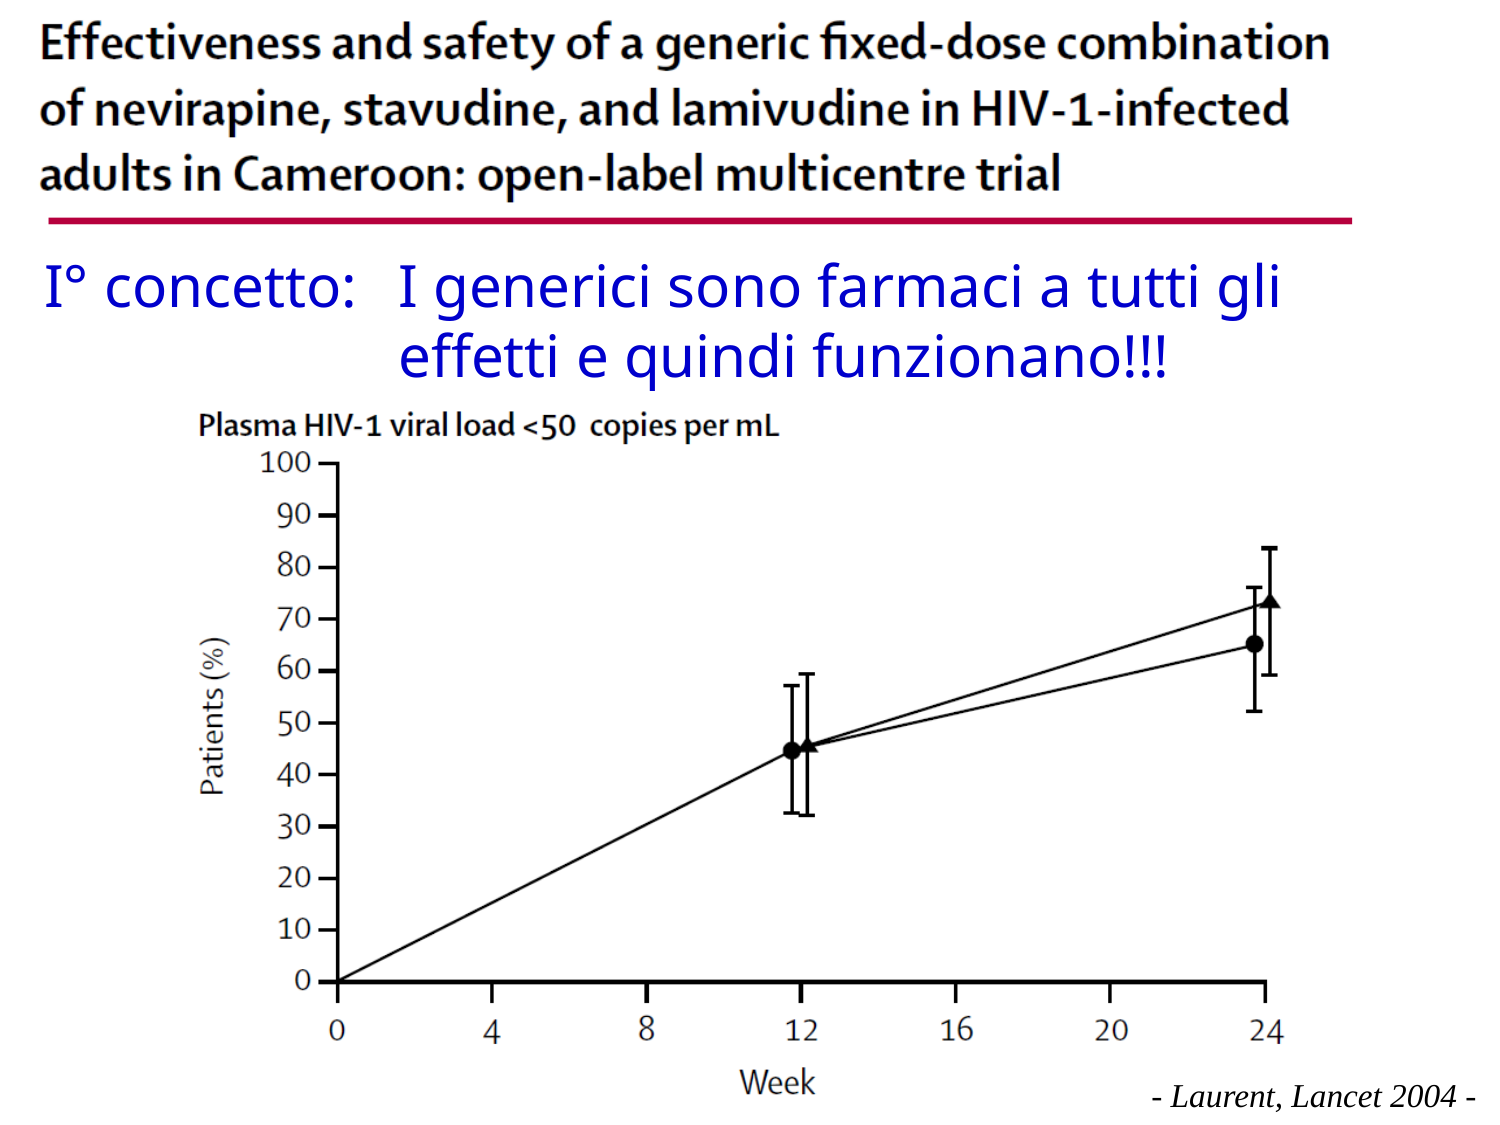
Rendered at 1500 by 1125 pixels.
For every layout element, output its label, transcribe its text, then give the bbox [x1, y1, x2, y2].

text_box I° concetto: I generici sono farmaci a tutti gli effetti e quindi funzionano!!! [29, 241, 1436, 397]
picture [189, 408, 1294, 1107]
picture [0, 6, 1353, 232]
text_box - Laurent, Lancet 2004 - [1136, 1066, 1492, 1121]
